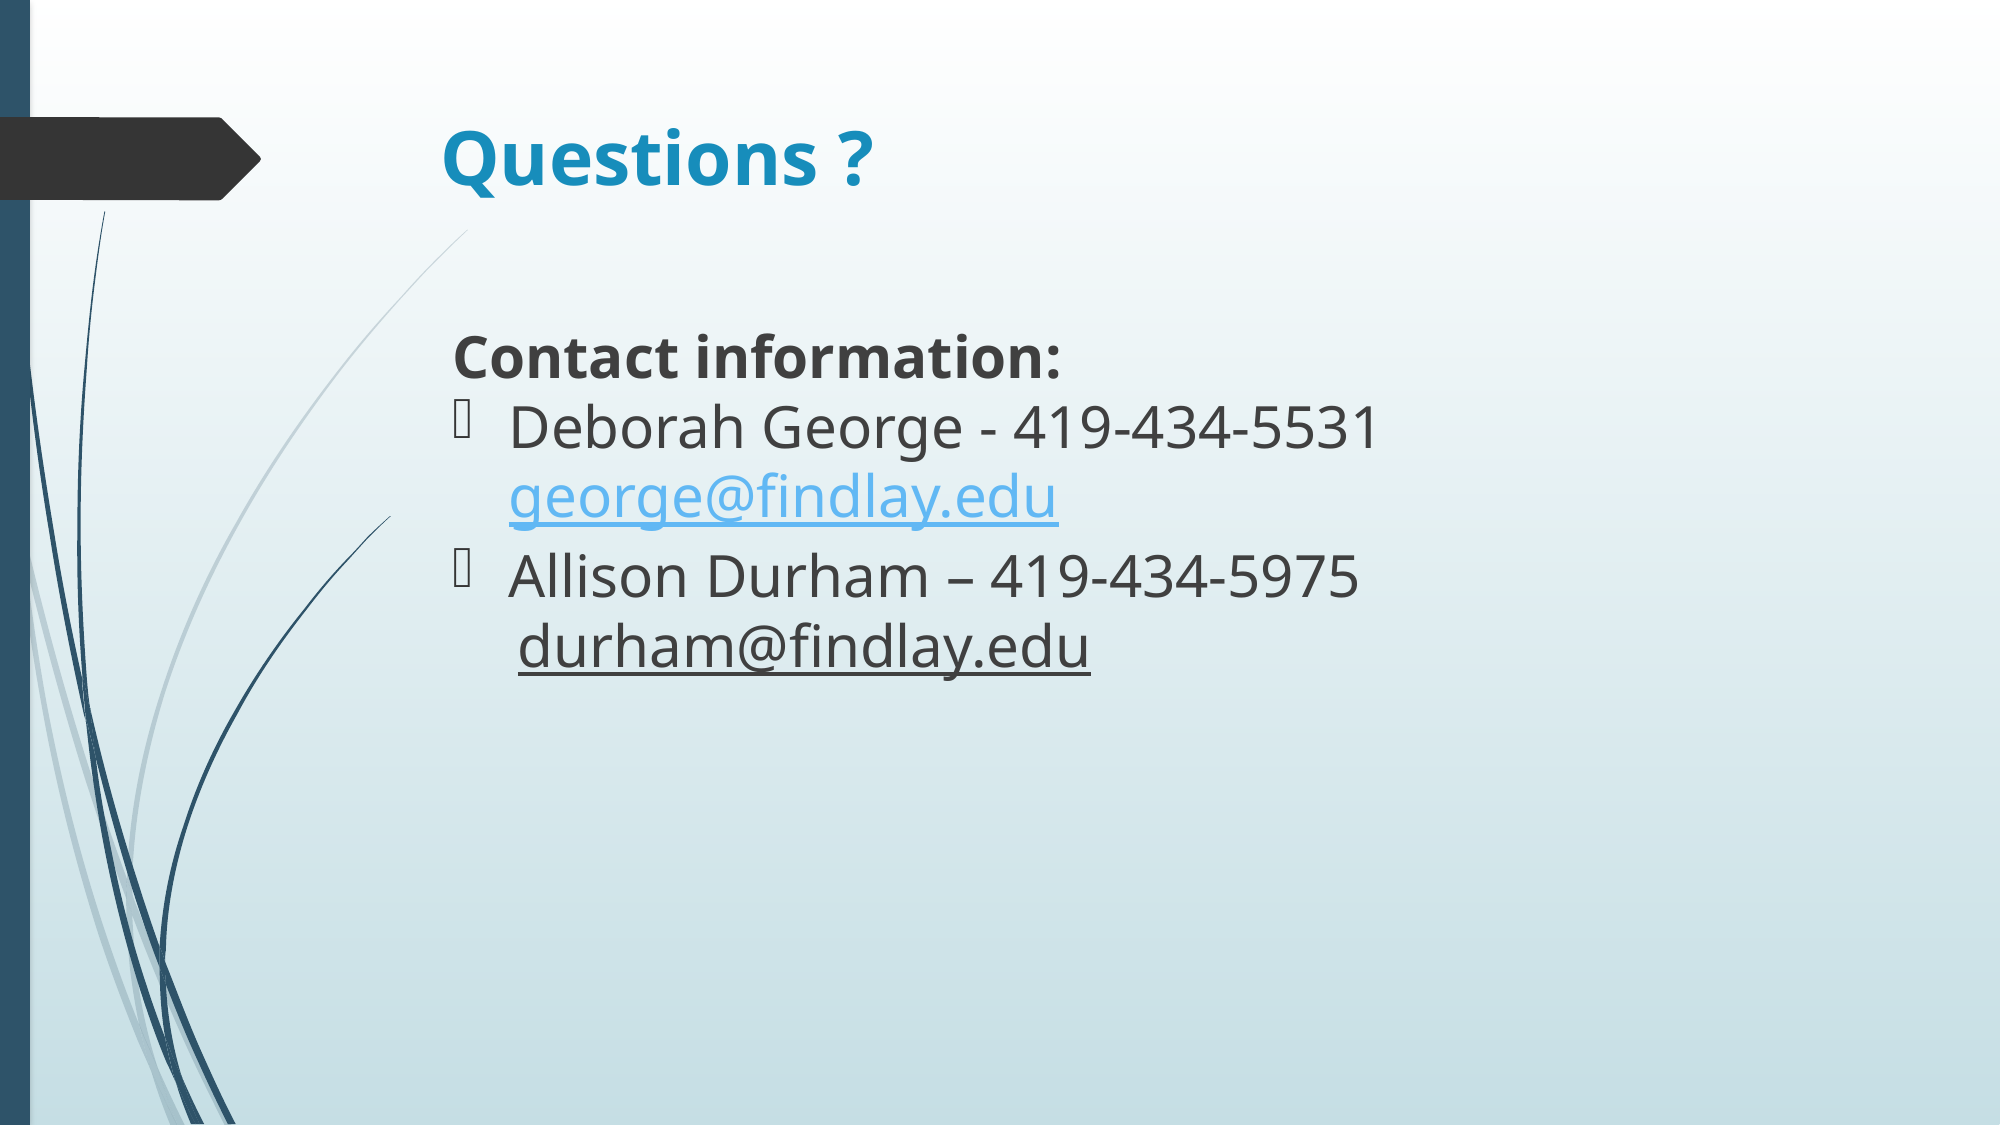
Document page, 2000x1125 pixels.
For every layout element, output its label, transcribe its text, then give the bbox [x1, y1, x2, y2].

title Questions ? [425, 102, 1887, 313]
list Contact information: Deborah George - 419-434-5531 george@findlay.edu Allison Durham – 419-434-5975 durham@findlay.edu [437, 312, 1488, 800]
